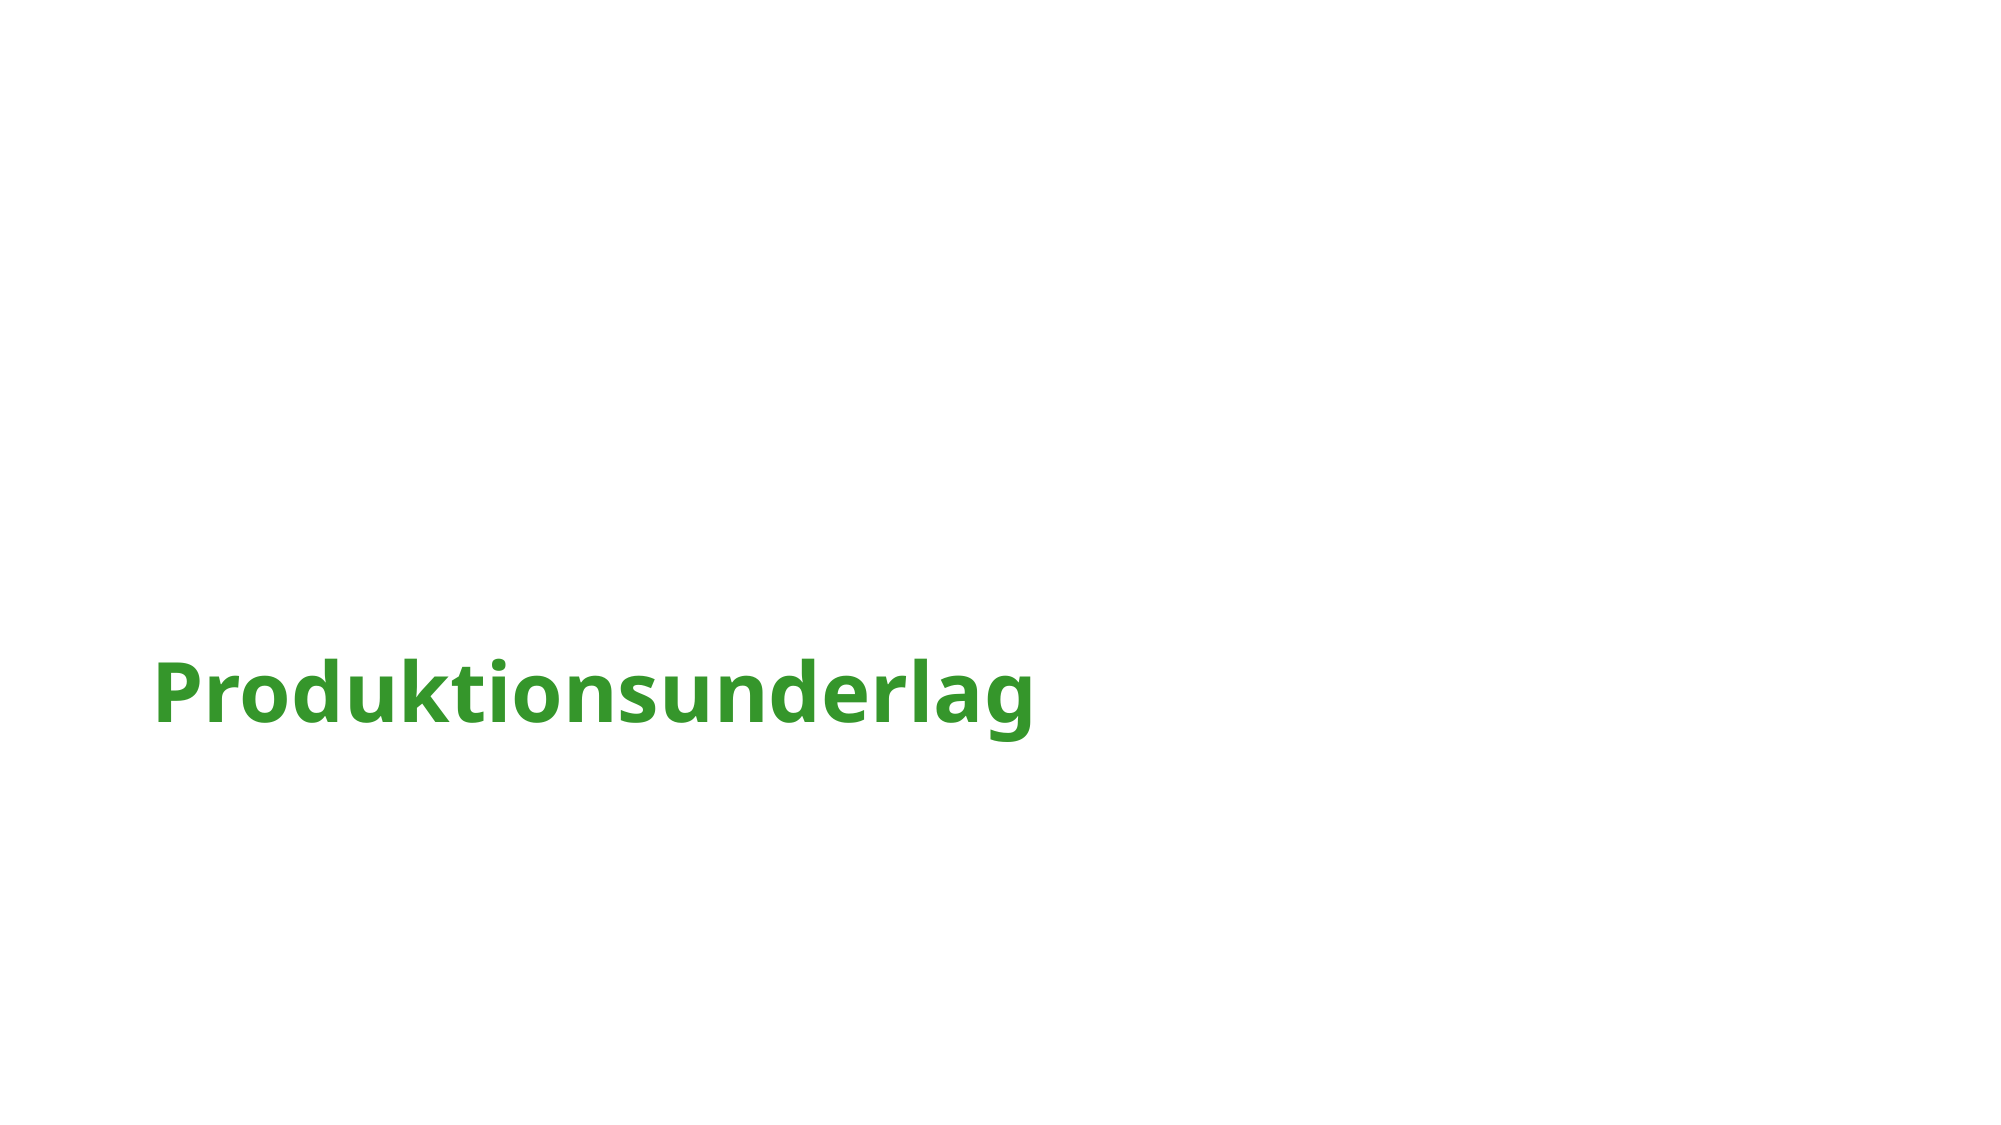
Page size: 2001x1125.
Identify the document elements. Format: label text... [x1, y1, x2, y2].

title Produktionsunderlag [136, 280, 1862, 749]
